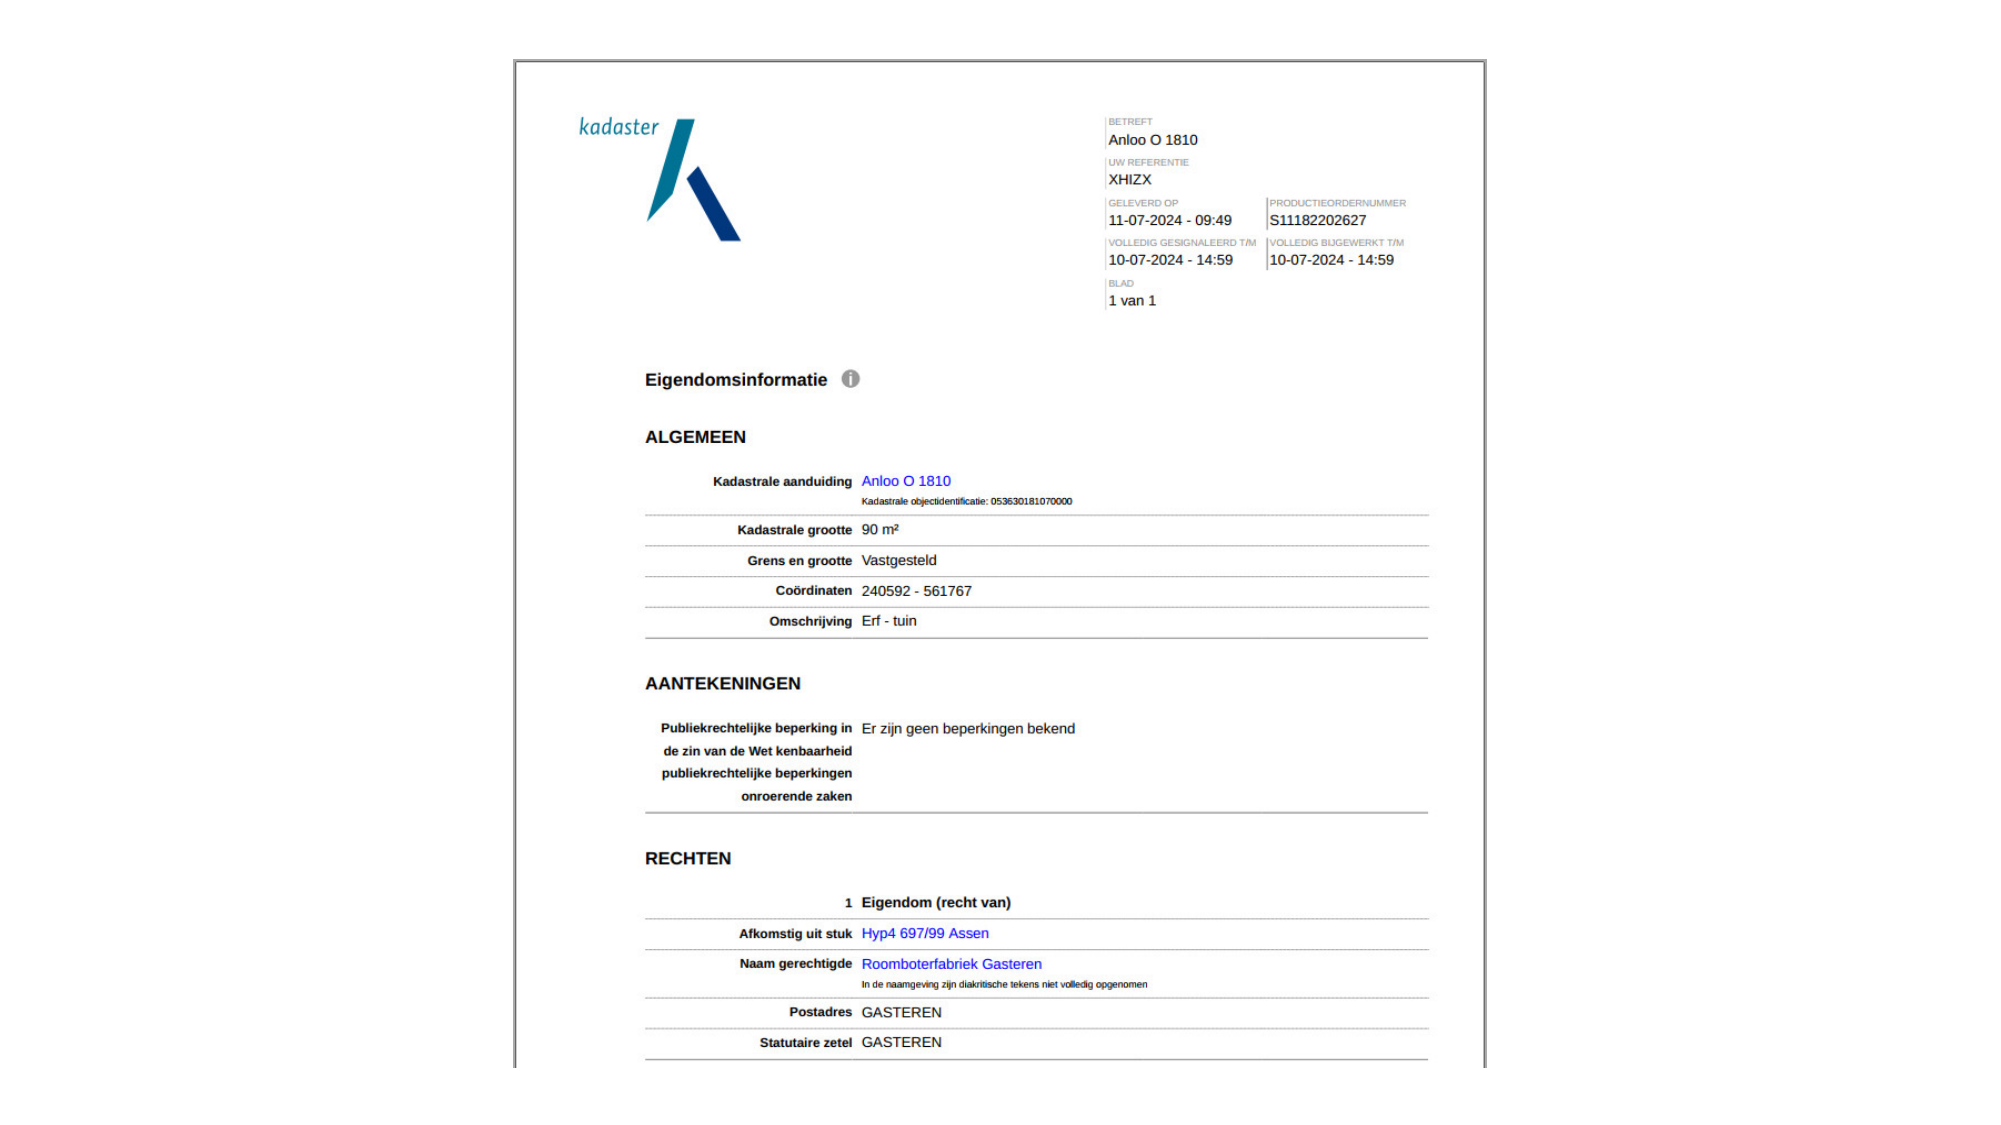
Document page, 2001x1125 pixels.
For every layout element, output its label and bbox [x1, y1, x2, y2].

list [512, 59, 1487, 1068]
